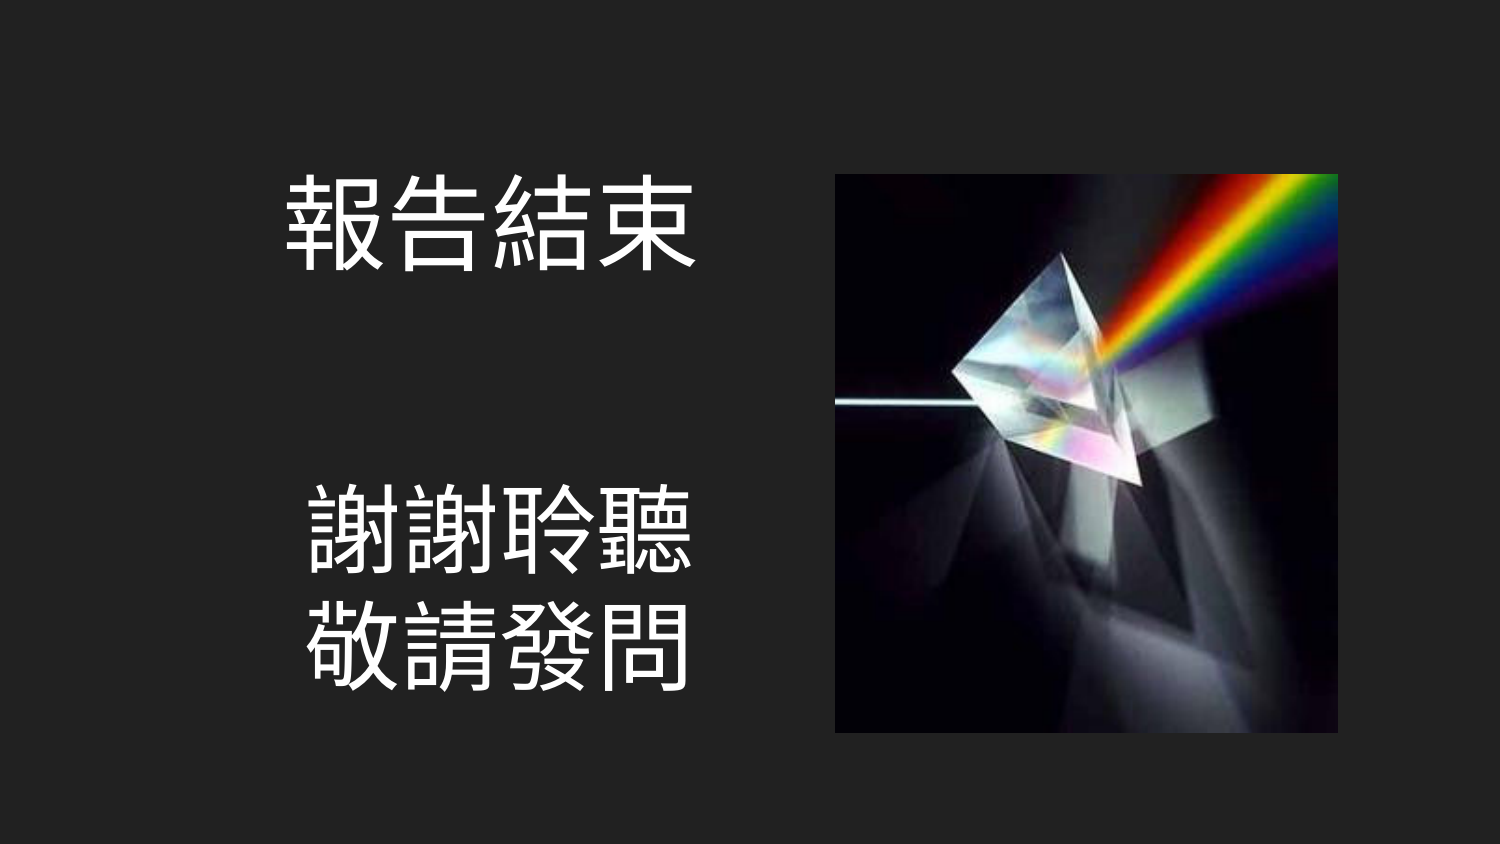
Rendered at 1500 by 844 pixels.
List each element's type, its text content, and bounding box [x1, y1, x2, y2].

title 報告結束 [0, 110, 1015, 299]
picture [835, 174, 1338, 733]
subtitle 謝謝聆聽 敬請發問 [52, 453, 947, 797]
